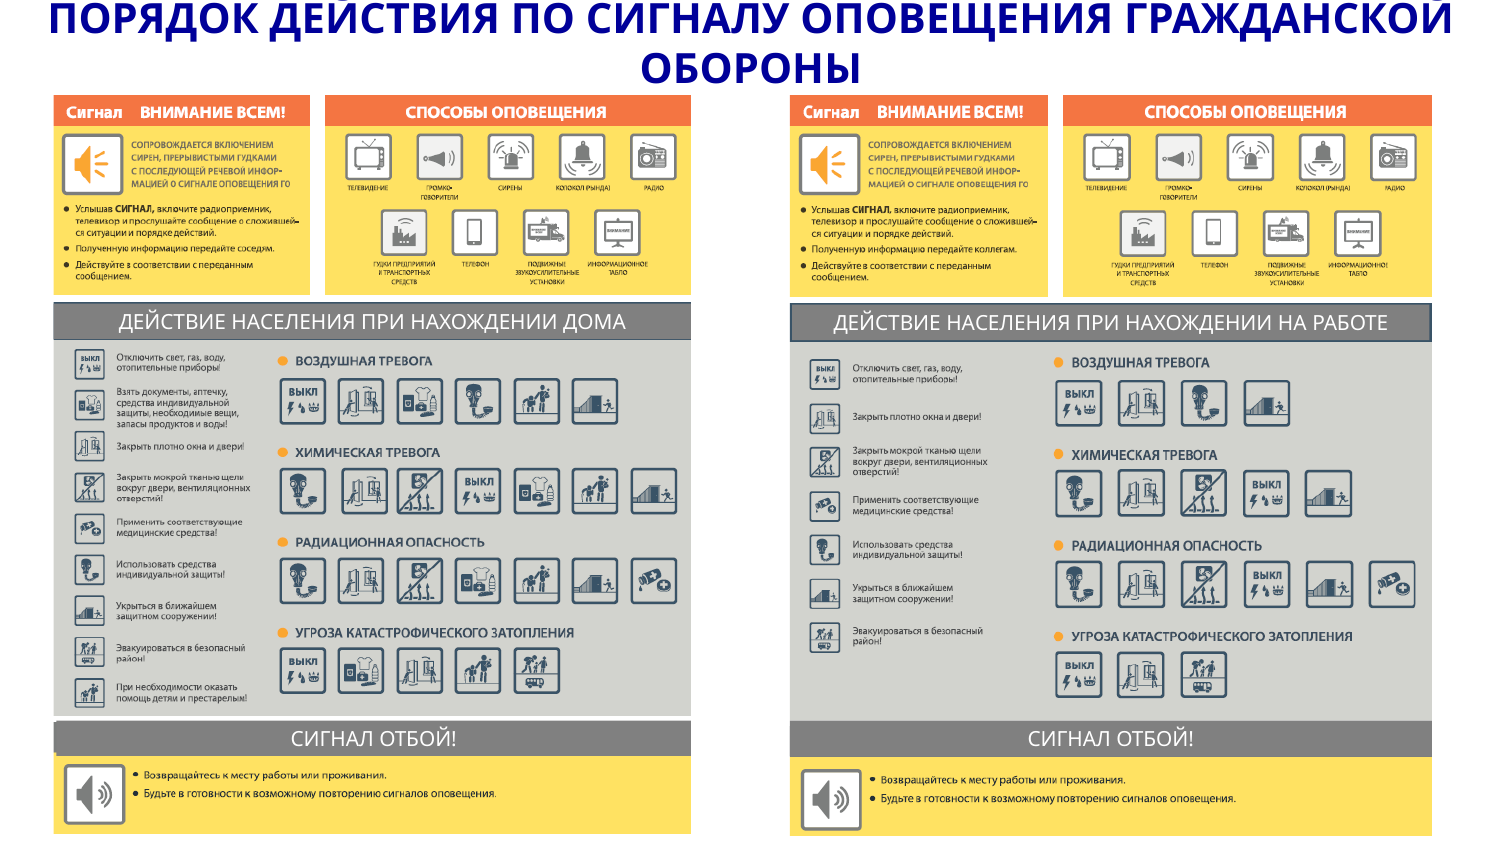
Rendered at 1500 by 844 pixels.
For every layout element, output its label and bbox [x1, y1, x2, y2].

text_box [18, 12, 1484, 838]
